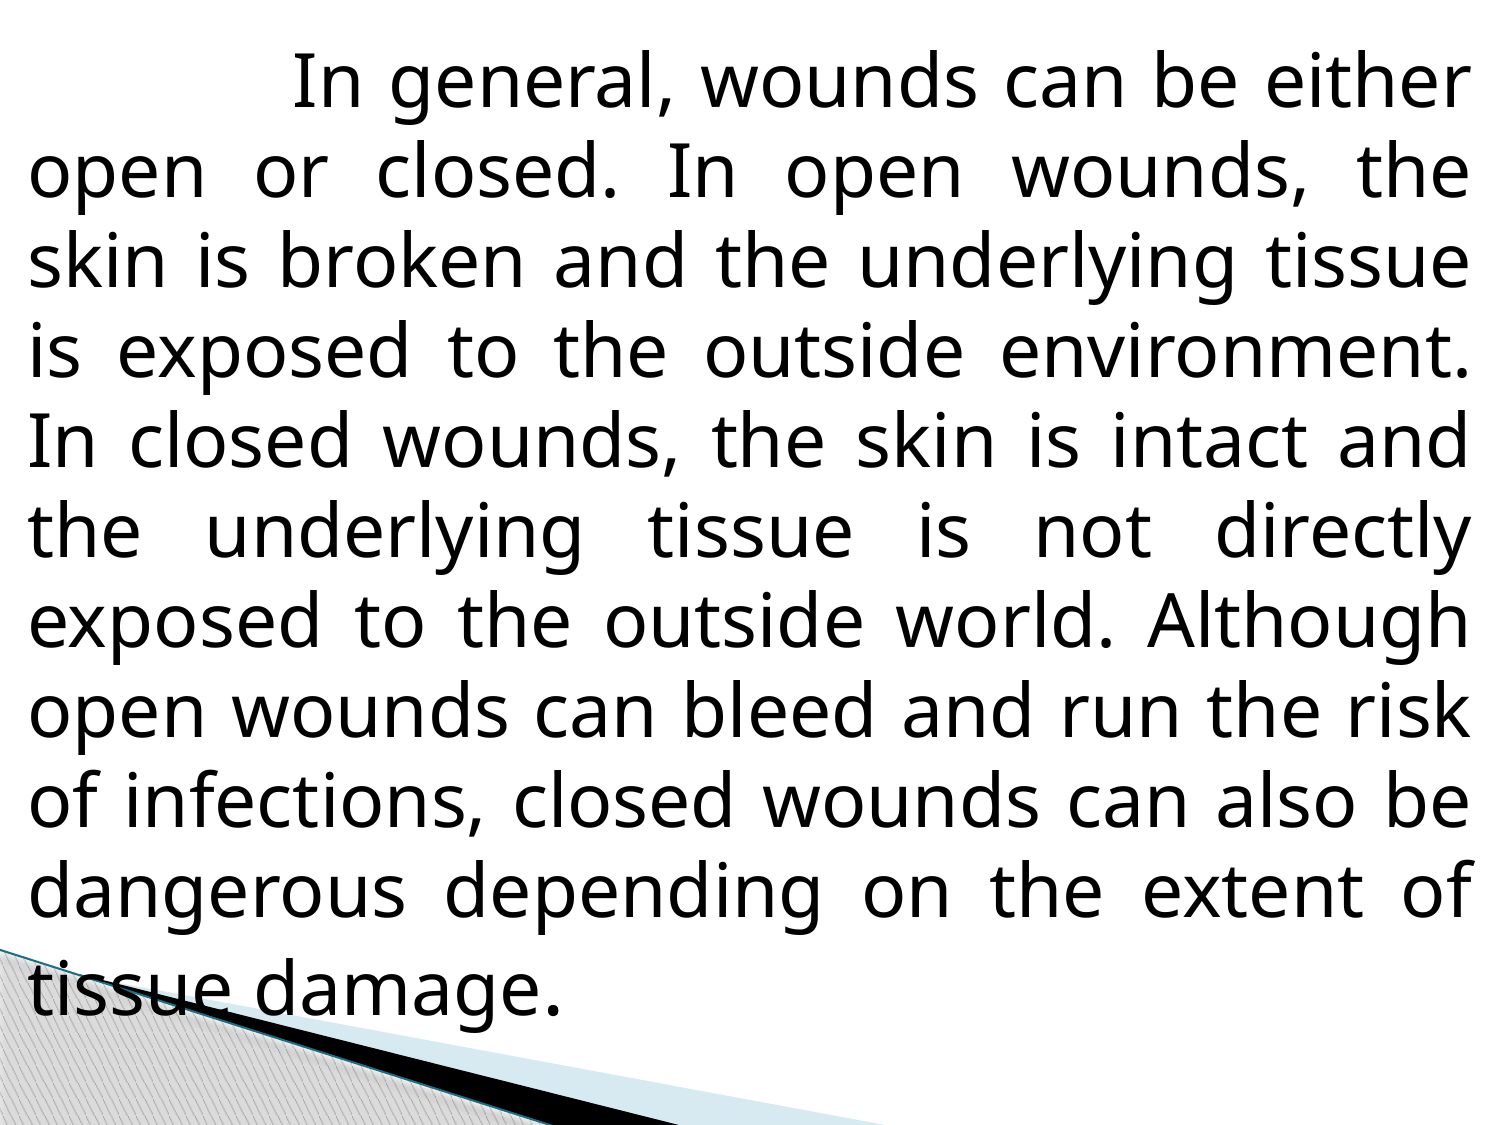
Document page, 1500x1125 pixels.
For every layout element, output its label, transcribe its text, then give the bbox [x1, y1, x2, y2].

text_box In general, wounds can be either open or closed. In open wounds, the skin is broken and the underlying tissue is exposed to the outside environment. In closed wounds, the skin is intact and the underlying tissue is not directly exposed to the outside world. Although open wounds can bleed and run the risk of infections, closed wounds can also be dangerous depending on the extent of tissue damage. [12, 24, 1488, 1040]
